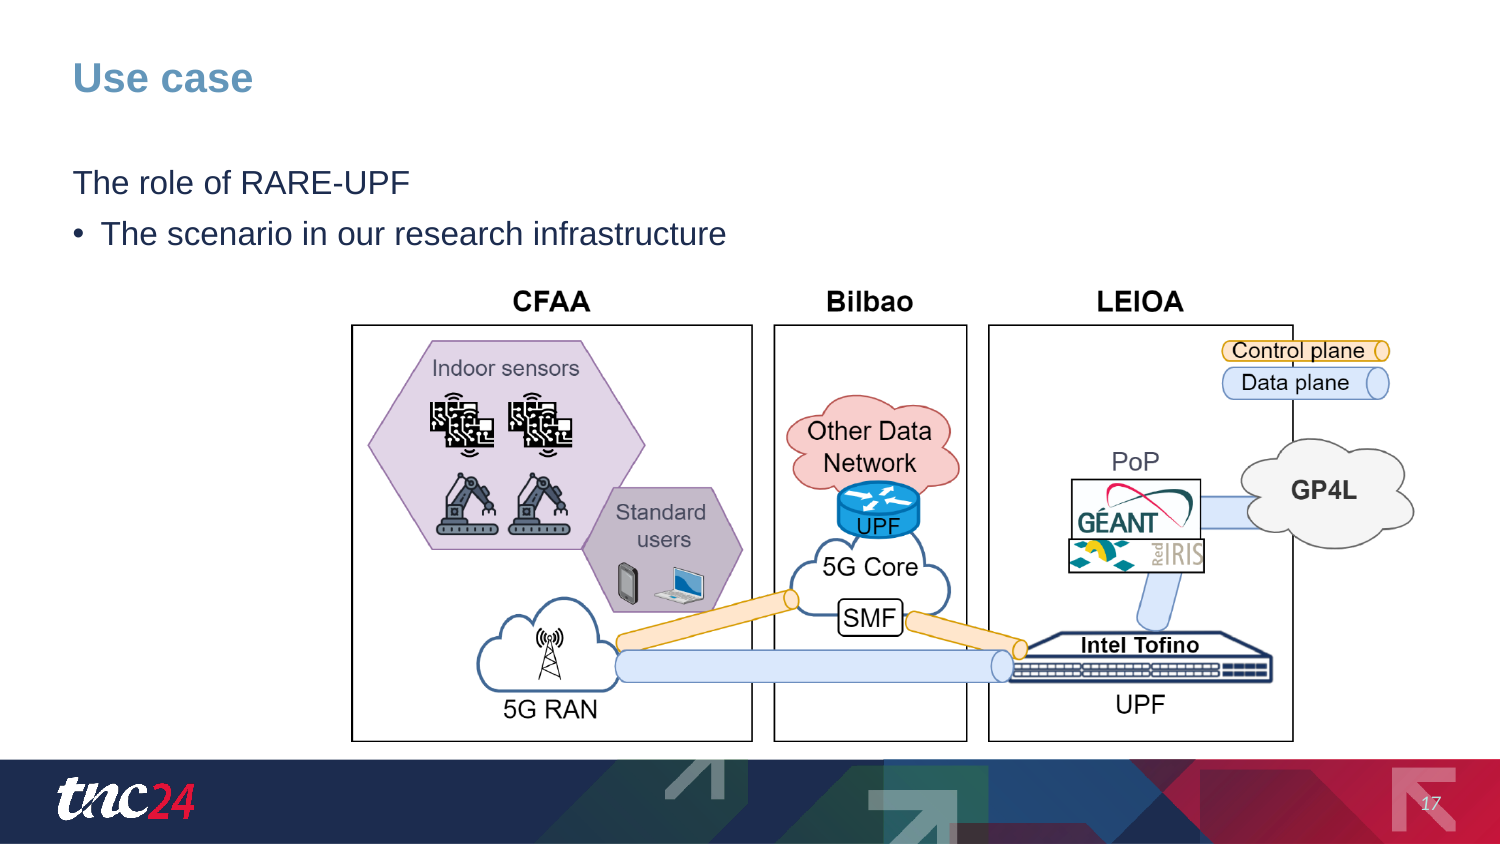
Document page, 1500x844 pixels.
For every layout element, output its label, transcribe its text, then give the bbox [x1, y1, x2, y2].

picture [57, 777, 225, 823]
picture [527, 759, 1500, 844]
list The role of RARE-UPF The scenario in our research infrastructure [57, 158, 1442, 648]
title Use case [57, 21, 1442, 136]
slide_number 17 [1294, 779, 1456, 825]
picture [350, 284, 1423, 742]
